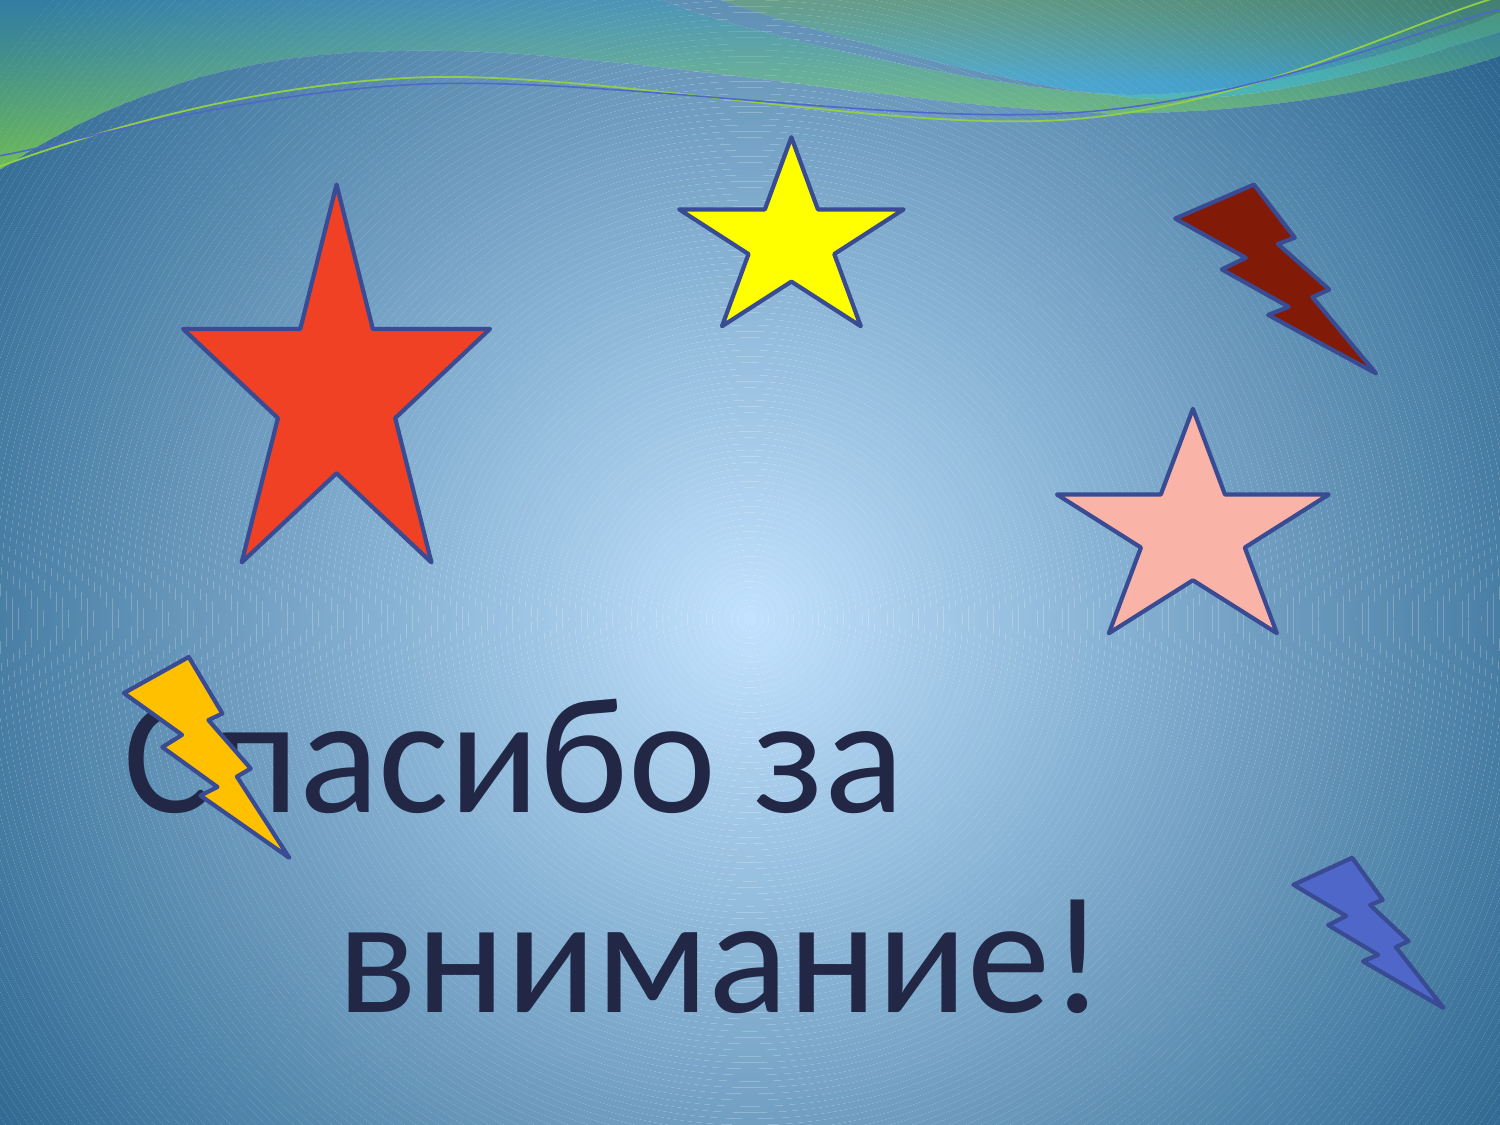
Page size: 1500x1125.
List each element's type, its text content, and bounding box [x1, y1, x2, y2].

text_box [1173, 182, 1378, 376]
text_box [181, 182, 492, 565]
text_box [677, 135, 906, 328]
text_box [121, 654, 292, 860]
title Спасибо за внимание! [77, 114, 1441, 1047]
text_box [1054, 406, 1331, 636]
text_box [1291, 855, 1446, 1010]
